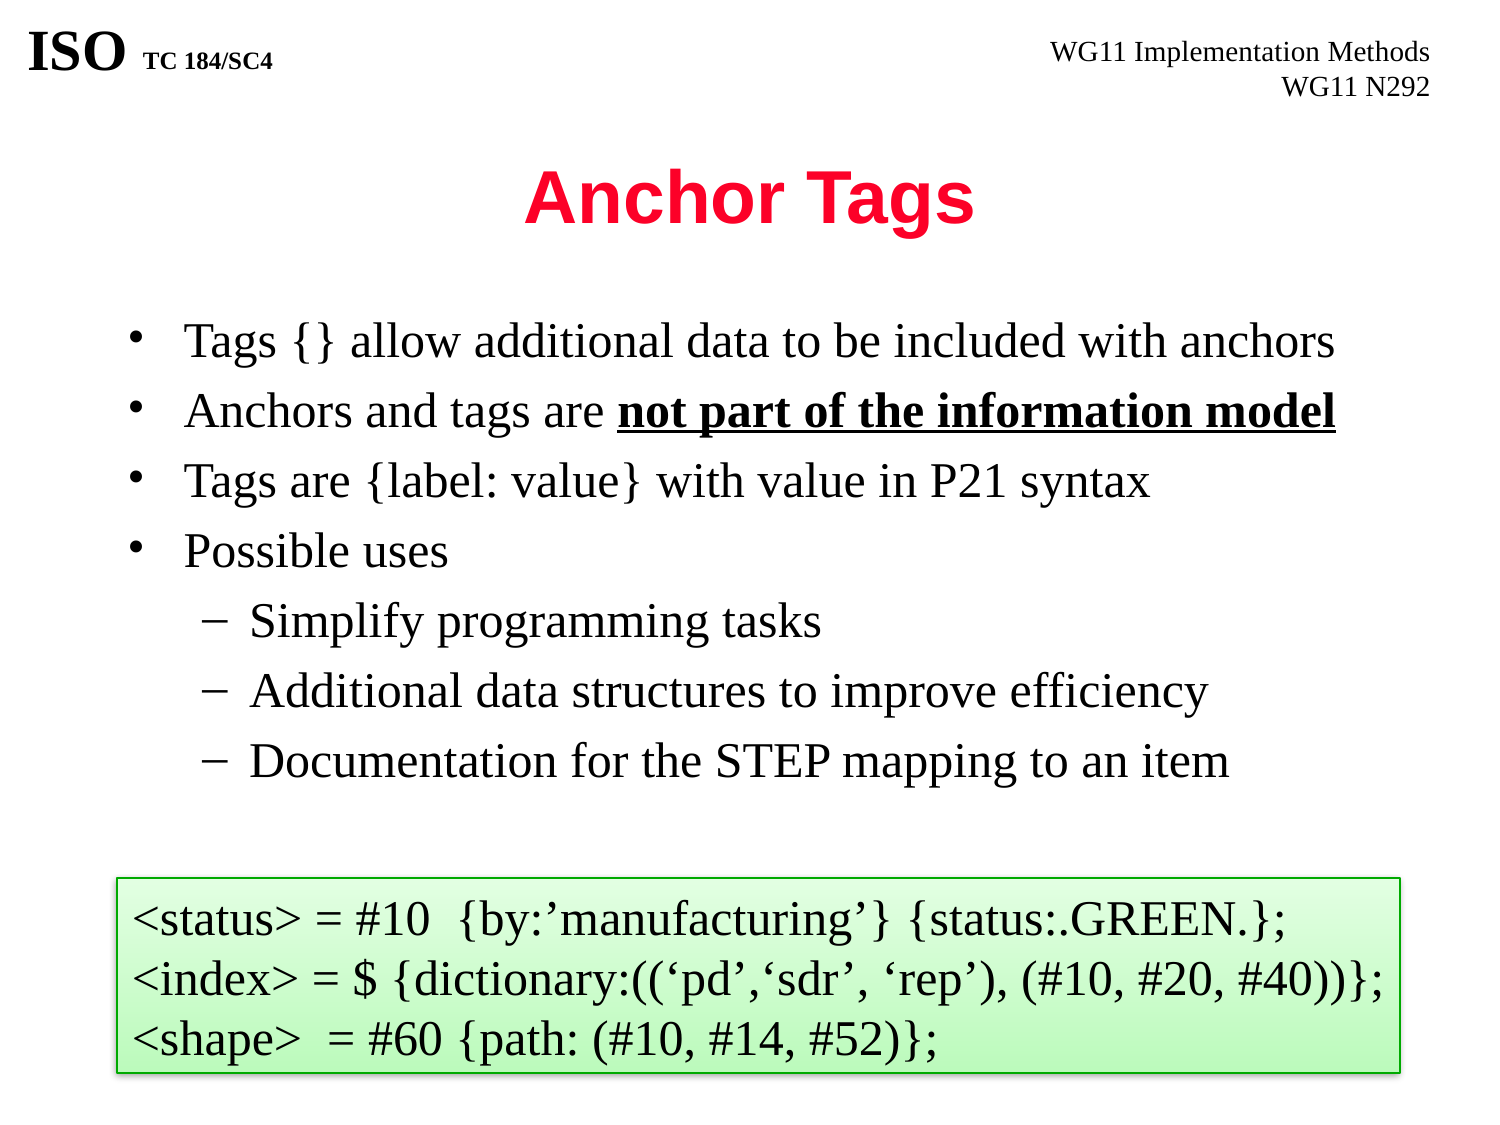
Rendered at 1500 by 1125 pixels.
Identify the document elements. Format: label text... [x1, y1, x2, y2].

text_box <status> = #10 {by:’manufacturing’} {status:.GREEN.}; <index> = $ {dictionary:((‘pd’,‘sdr’, ‘rep’), (#10, #20, #40))}; <shape> = #60 {path: (#10, #14, #52)}; [116, 877, 1401, 1074]
list Tags {} allow additional data to be included with anchors Anchors and tags are not part of the information model Tags are {label: value} with value in P21 syntax Possible uses Simplify programming tasks Additional data structures to improve efficiency Documentation for the STEP mapping to an item [112, 299, 1388, 879]
title Anchor Tags [112, 99, 1388, 288]
